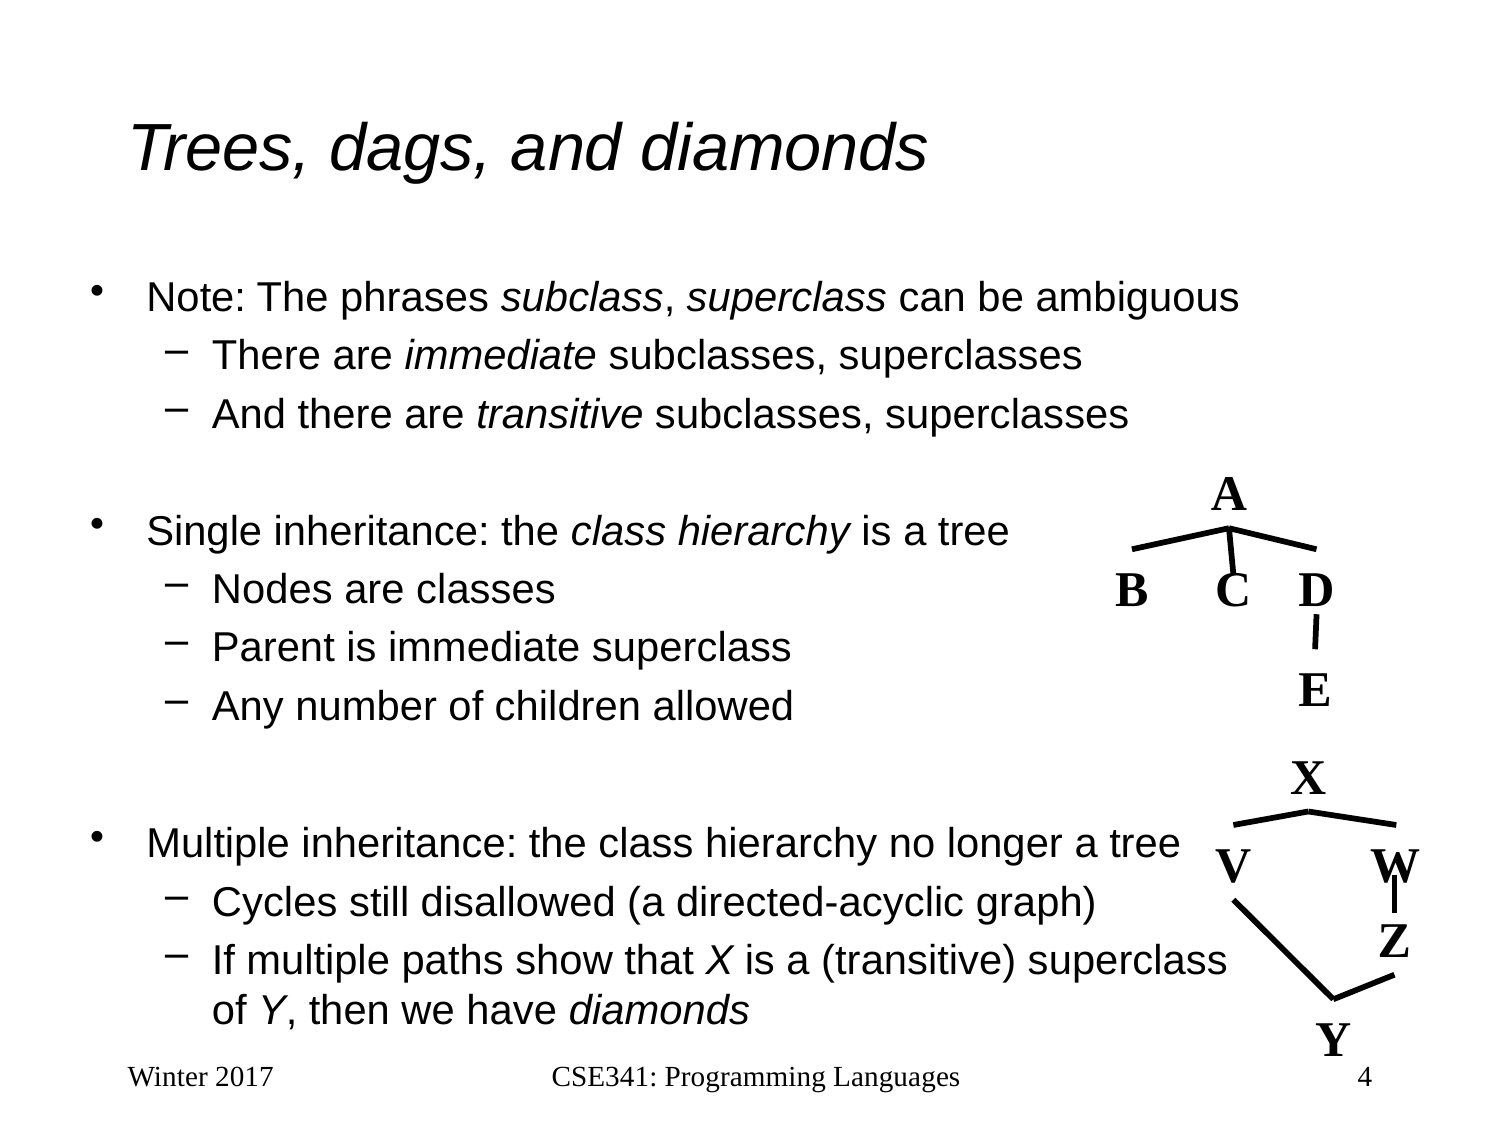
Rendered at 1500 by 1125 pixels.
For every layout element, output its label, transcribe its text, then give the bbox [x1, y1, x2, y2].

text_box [1333, 975, 1395, 1000]
slide_number Winter 2017 [112, 1049, 426, 1125]
slide_number 4 [1074, 1049, 1388, 1125]
list Note: The phrases subclass, superclass can be ambiguous There are immediate subclasses, superclasses And there are transitive subclasses, superclasses Single inheritance: the class hierarchy is a tree Nodes are classes Parent is immediate superclass Any number of children allowed Multiple inheritance: the class hierarchy no longer a tree Cycles still disallowed (a directed-acyclic graph) If multiple paths show that X is a (transitive) superclass of Y, then we have diamonds [74, 262, 1313, 1038]
text_box E [1283, 649, 1347, 724]
text_box B [1100, 549, 1164, 624]
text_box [1311, 812, 1397, 826]
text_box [1233, 900, 1334, 1000]
text_box Z [1362, 899, 1426, 975]
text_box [1228, 528, 1317, 550]
title Trees, dags, and diamonds [112, 49, 1388, 238]
text_box Y [1300, 1007, 1367, 1074]
text_box D [1283, 549, 1350, 624]
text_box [1131, 528, 1225, 550]
text_box W [1355, 824, 1438, 900]
footer CSE341: Programming Languages [474, 1049, 1038, 1125]
text_box V [1200, 824, 1267, 900]
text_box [1228, 556, 1234, 575]
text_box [1233, 812, 1309, 826]
text_box A [1196, 453, 1262, 527]
text_box X [1275, 736, 1342, 810]
text_box C [1200, 557, 1267, 624]
